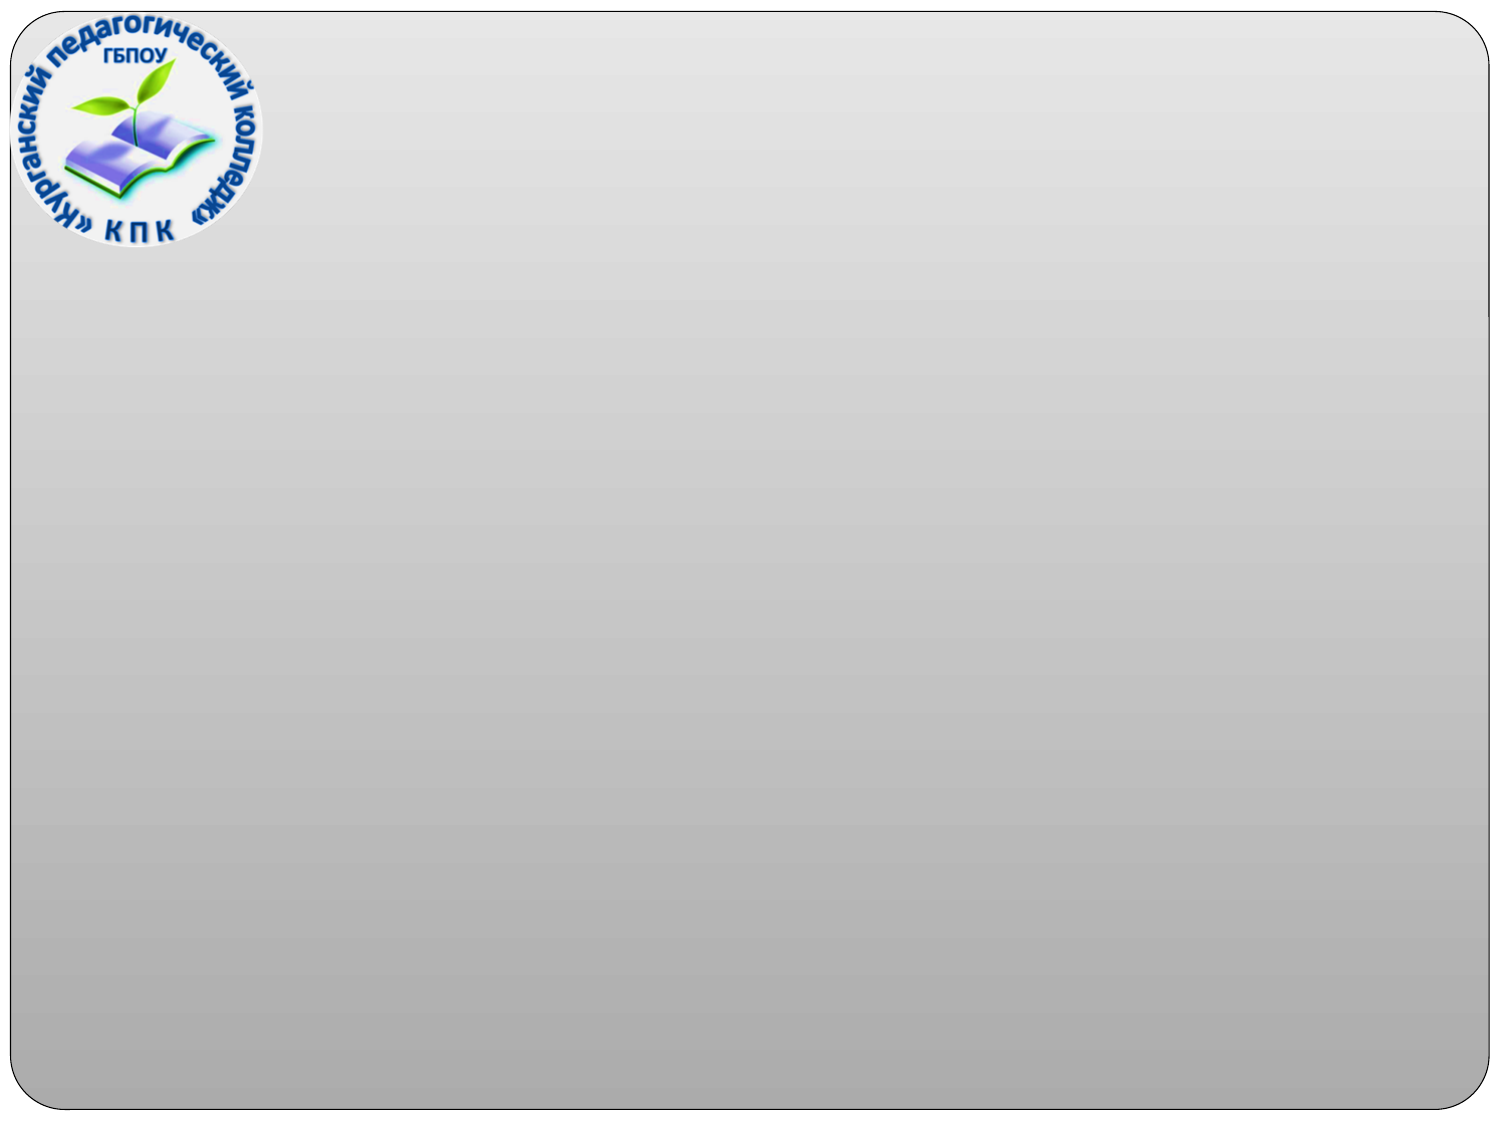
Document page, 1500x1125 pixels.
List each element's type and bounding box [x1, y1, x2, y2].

picture [5, 3, 268, 257]
